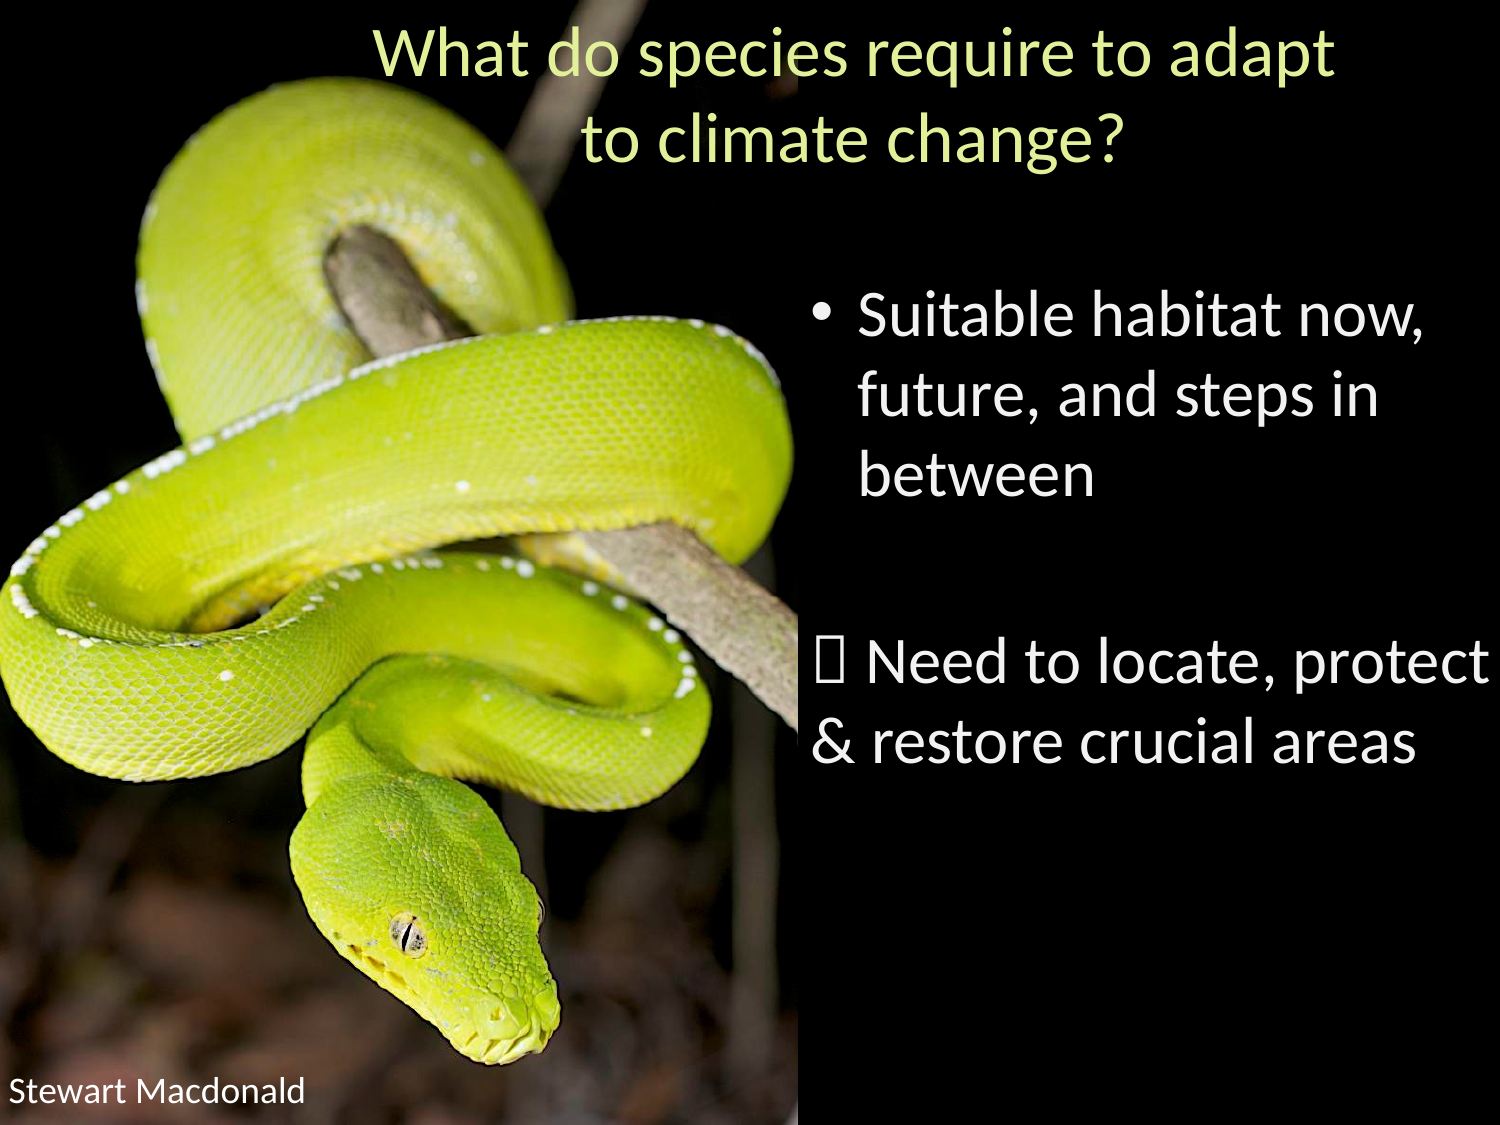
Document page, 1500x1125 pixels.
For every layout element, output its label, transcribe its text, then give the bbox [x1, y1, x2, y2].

list Suitable habitat now, future, and steps in between  Need to locate, protect & restore crucial areas [801, 262, 1500, 1005]
title What do species require to adapt to climate change? [801, 0, 1500, 185]
picture [0, 0, 798, 1125]
